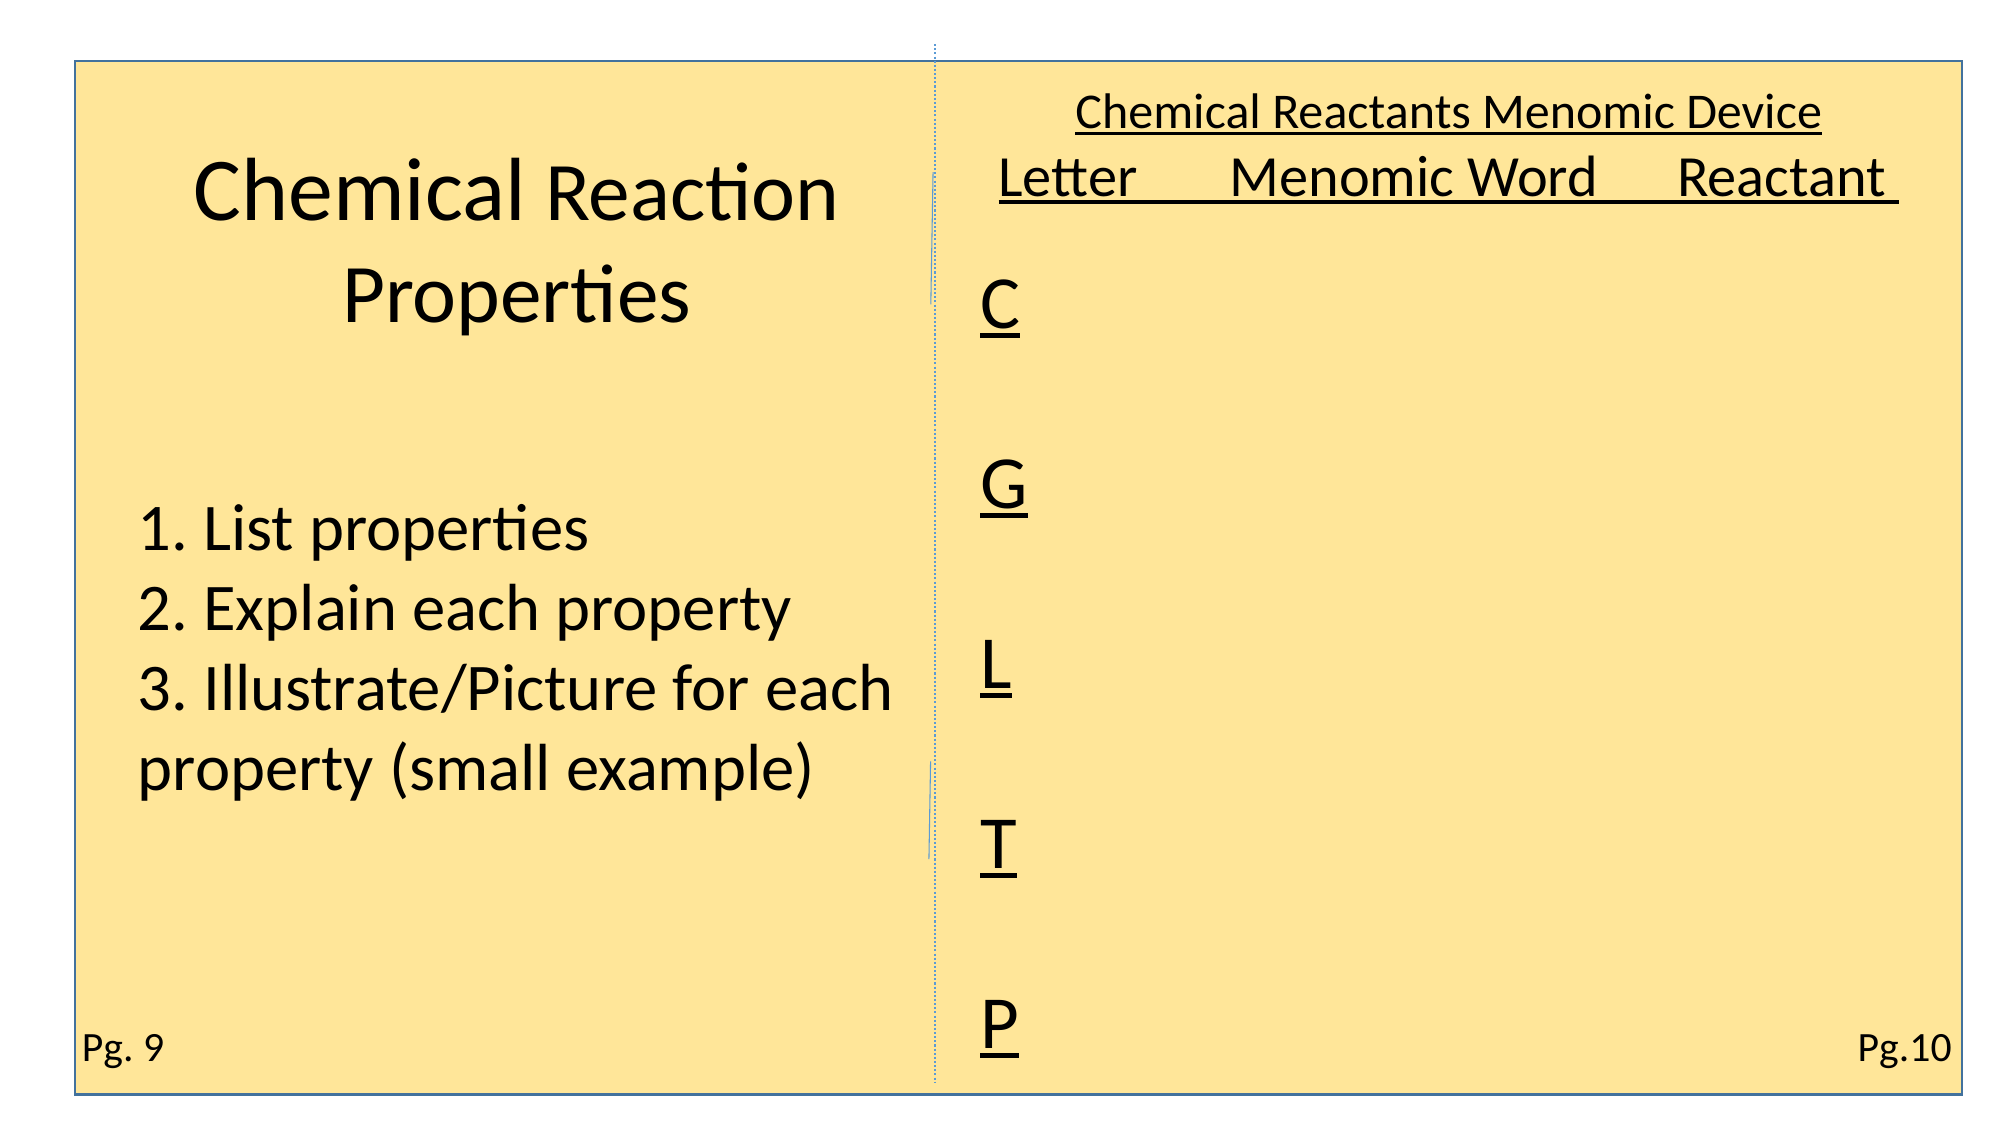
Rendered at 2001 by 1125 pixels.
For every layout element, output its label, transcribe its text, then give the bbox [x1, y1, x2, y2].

text_box Chemical Reactants Menomic Device Letter Menomic Word Reactant C G L T P [965, 70, 1933, 1116]
text_box Chemical Reaction Properties 1. List properties 2. Explain each property 3. Illustrate/Picture for each property (small example) [123, 123, 911, 1081]
text_box Pg. 9 [6, 1012, 240, 1078]
text_box [74, 60, 1963, 1096]
text_box Pg.10 [1933, 1012, 2000, 1078]
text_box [930, 172, 934, 305]
